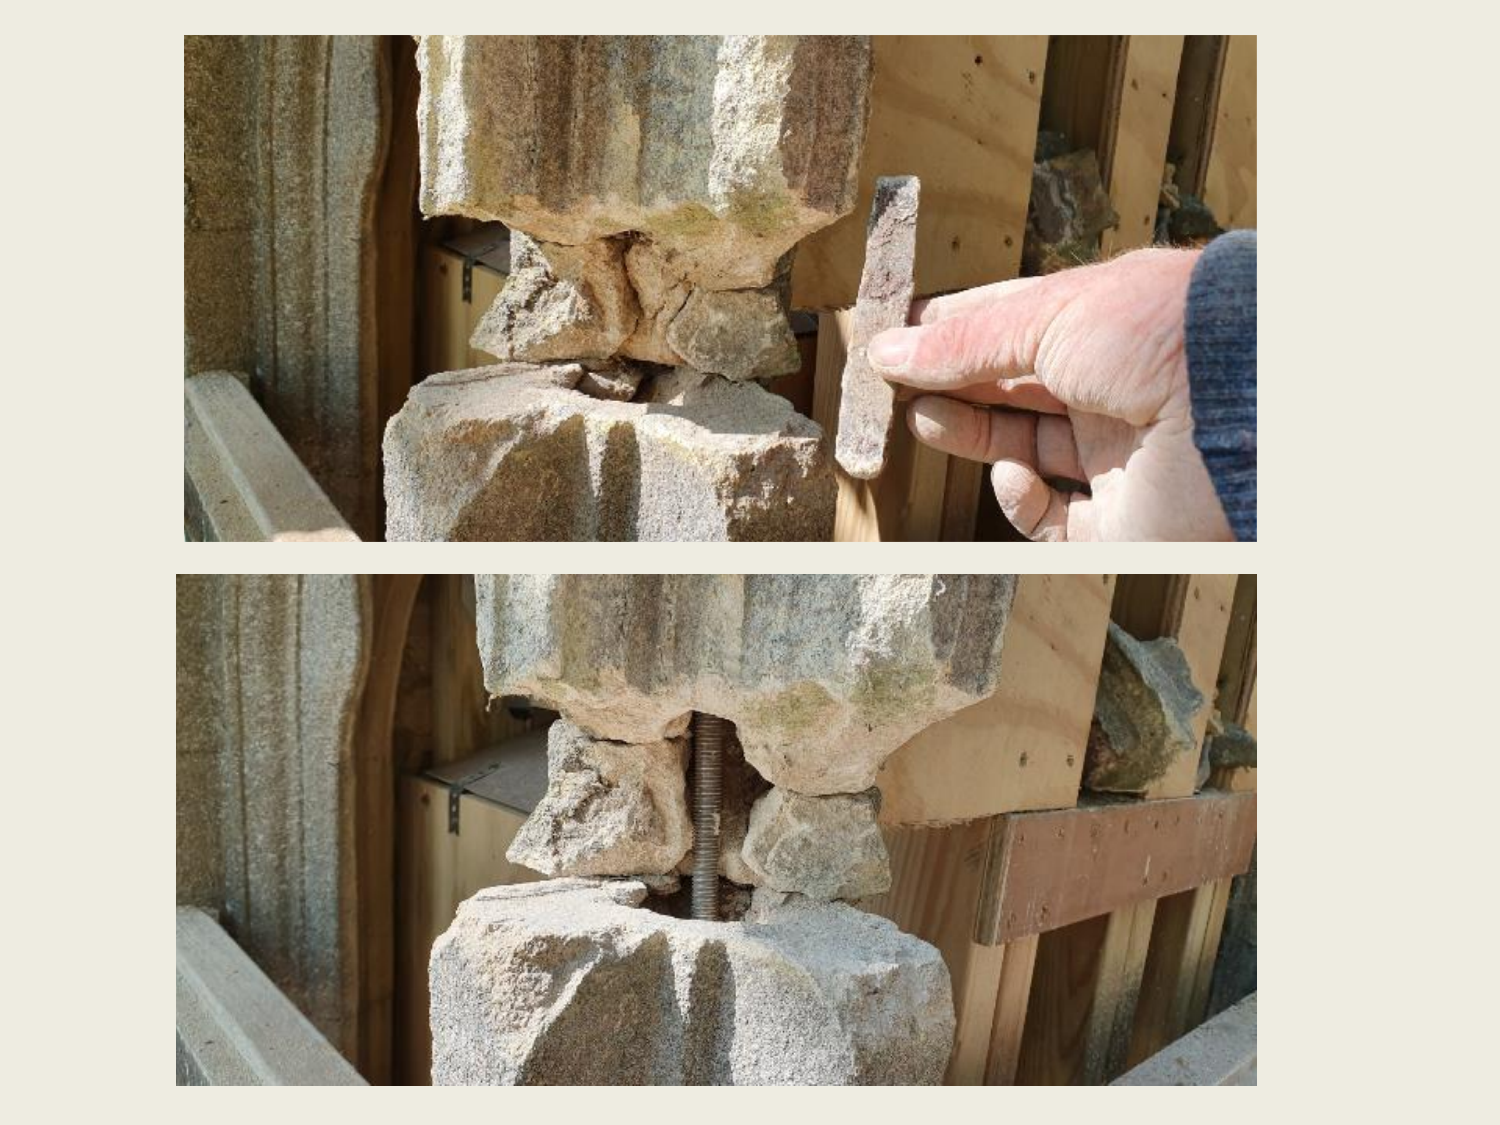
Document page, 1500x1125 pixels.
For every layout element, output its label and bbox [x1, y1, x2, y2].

picture [176, 573, 1257, 1086]
picture [182, 33, 1257, 543]
